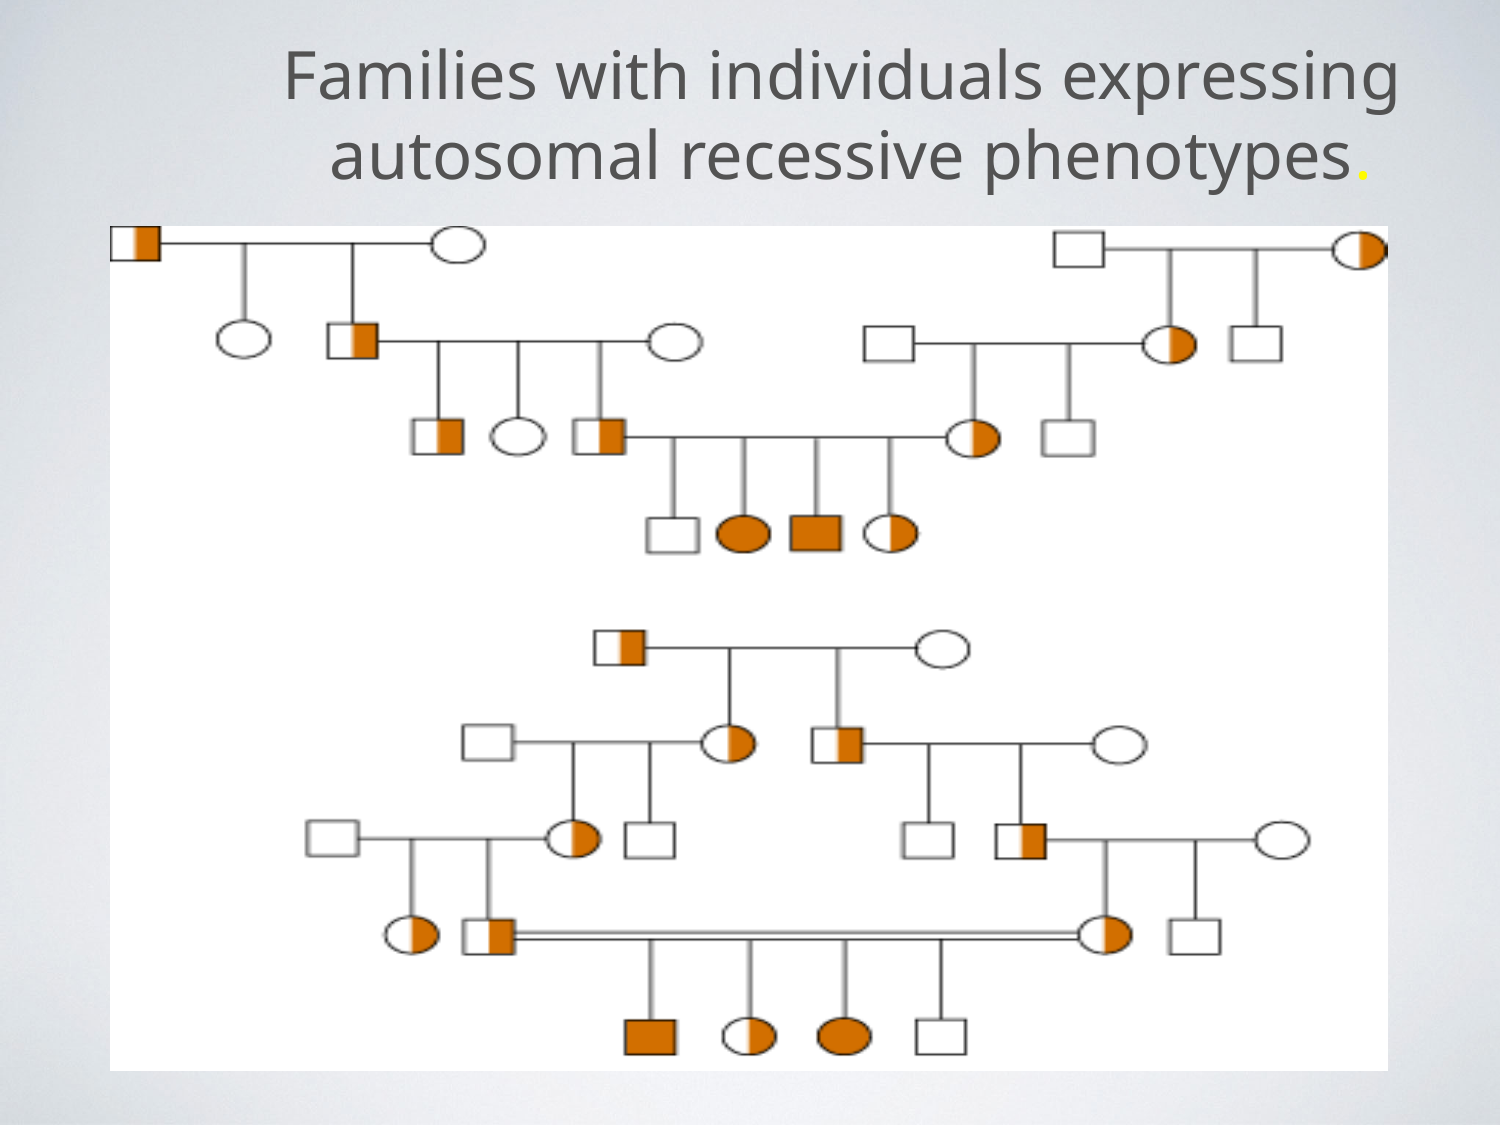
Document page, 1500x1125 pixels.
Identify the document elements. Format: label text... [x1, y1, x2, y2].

text_box Families with individuals expressing autosomal recessive phenotypes. [212, 26, 1490, 199]
picture [0, 0, 1500, 1125]
